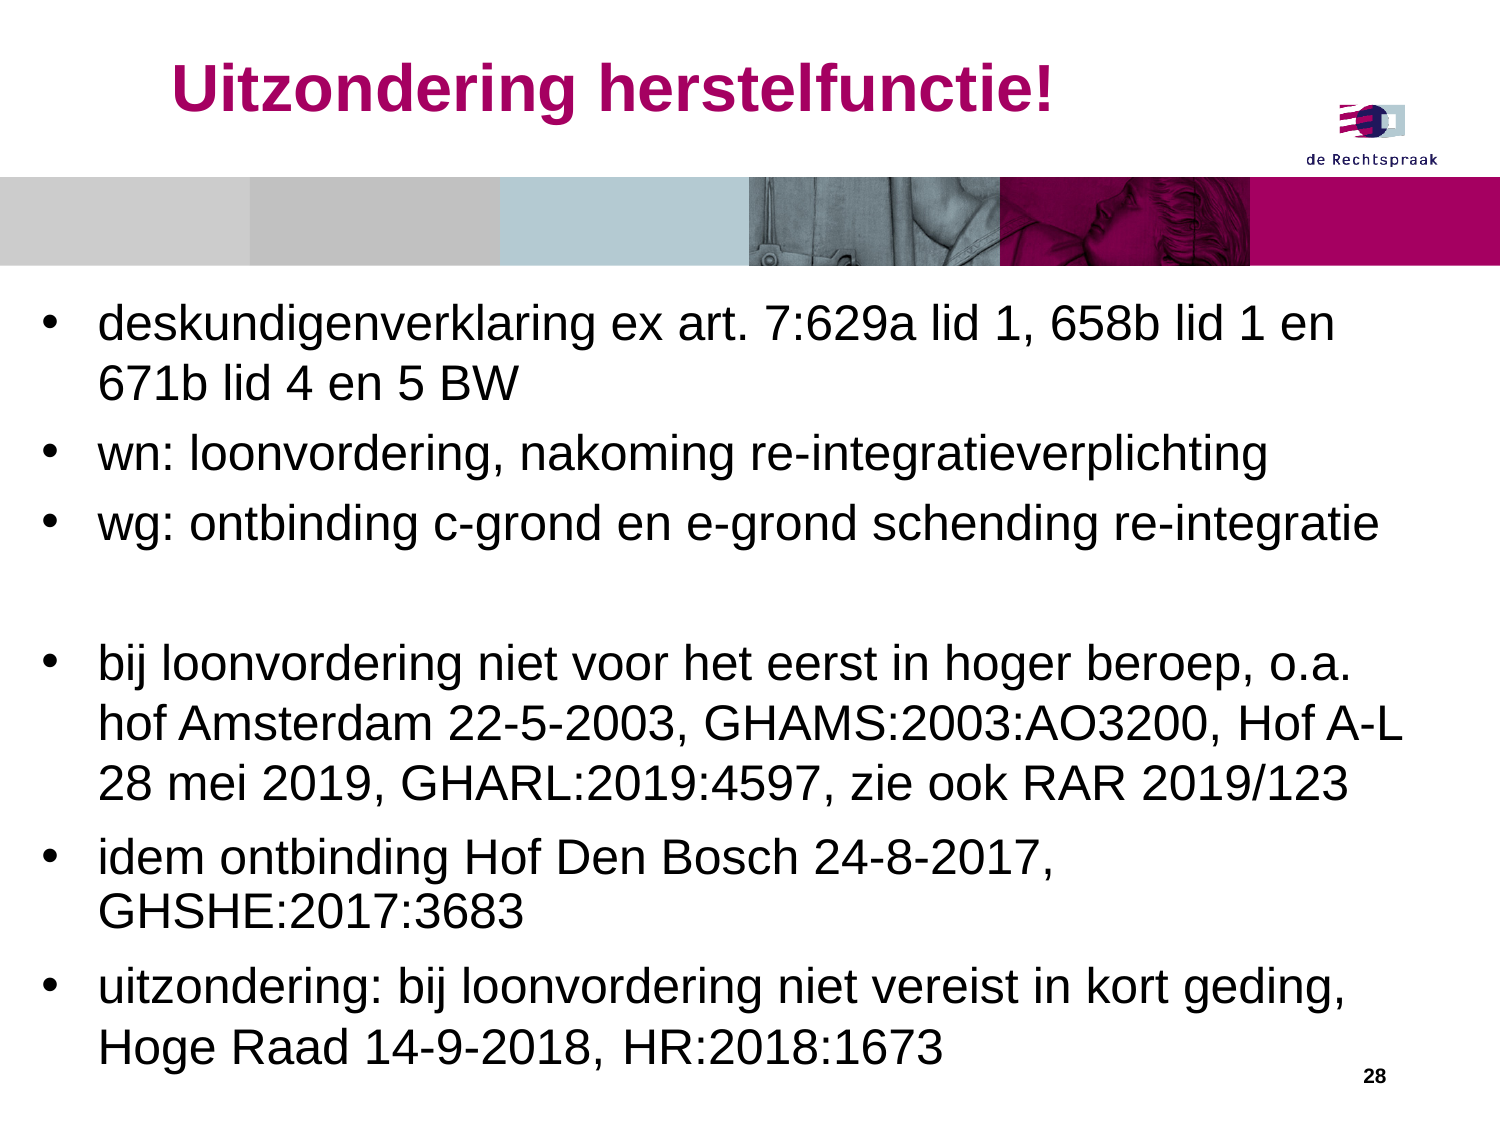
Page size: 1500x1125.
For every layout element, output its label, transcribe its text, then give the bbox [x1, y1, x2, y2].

picture [749, 177, 1250, 266]
list deskundigenverklaring ex art. 7:629a lid 1, 658b lid 1 en 671b lid 4 en 5 BW wn: loonvordering, nakoming re-integratieverplichting wg: ontbinding c-grond en e-grond schending re-integratie bij loonvordering niet voor het eerst in hoger beroep, o.a. hof Amsterdam 22-5-2003, GHAMS:2003:AO3200, Hof A-L 28 mei 2019, GHARL:2019:4597, zie ook RAR 2019/123 idem ontbinding Hof Den Bosch 24-8-2017, GHSHE:2017:3683 uitzondering: bij loonvordering niet vereist in kort geding, Hoge Raad 14-9-2018, HR:2018:1673 [41, 290, 1422, 778]
slide_number 28 [1345, 1062, 1405, 1091]
picture [1290, 88, 1454, 167]
title Uitzondering herstelfunctie! [171, 45, 1223, 149]
